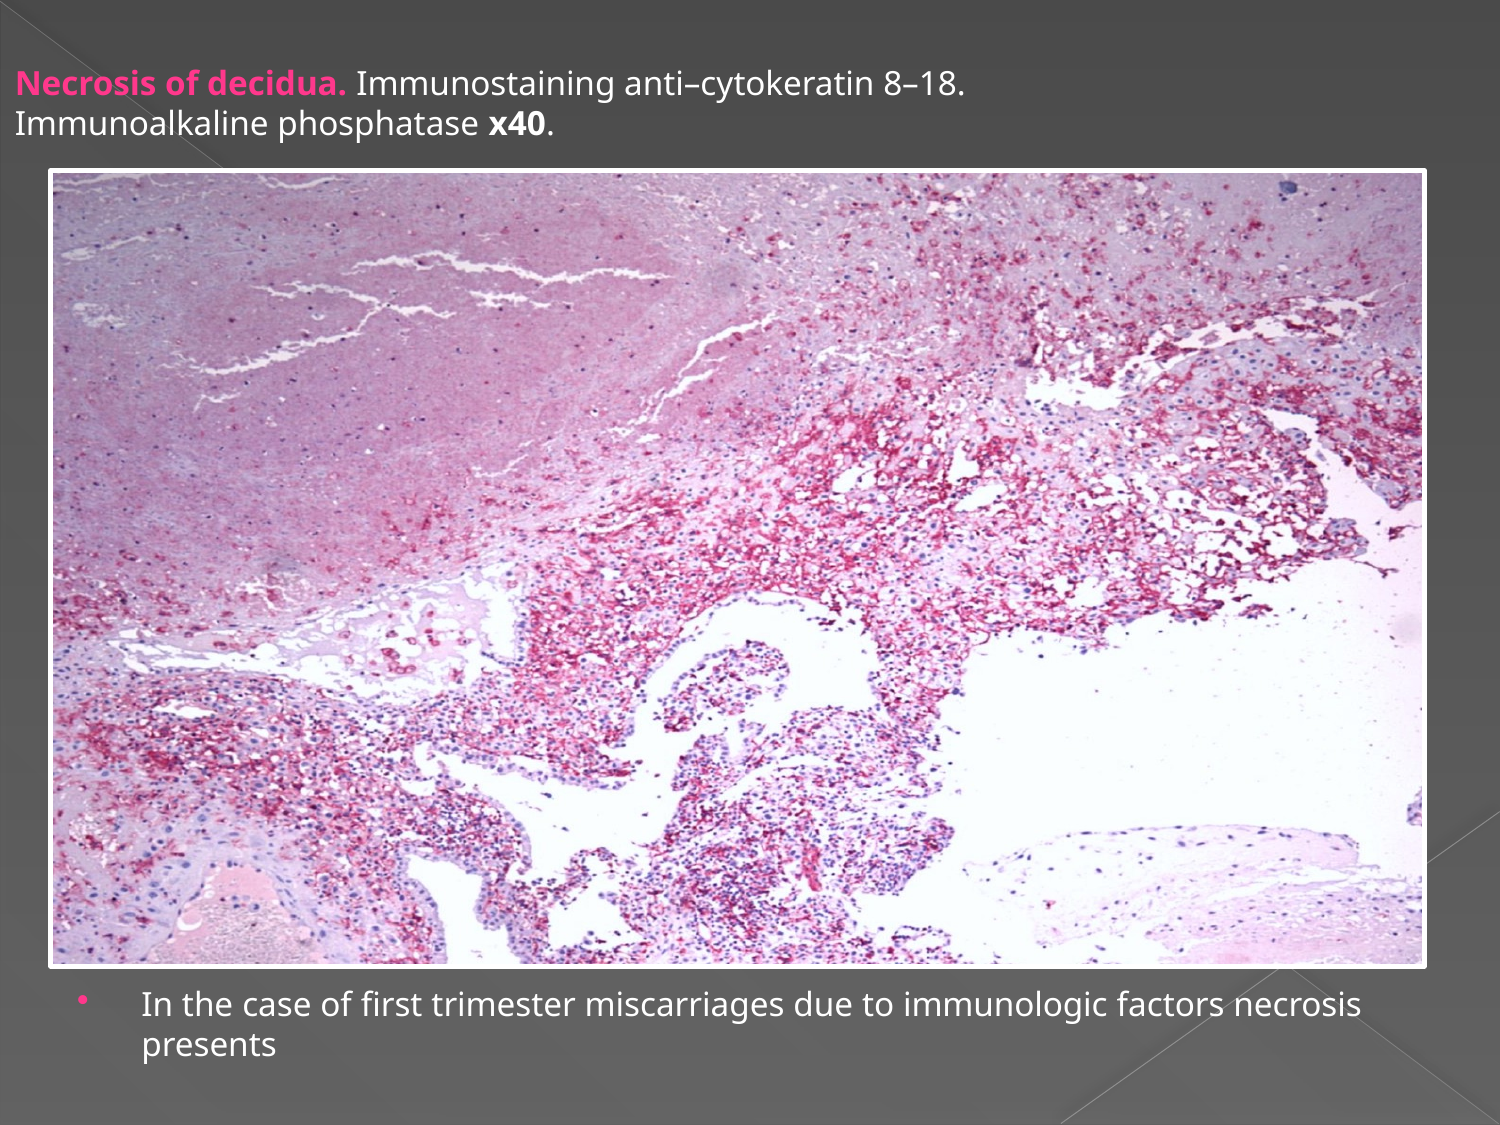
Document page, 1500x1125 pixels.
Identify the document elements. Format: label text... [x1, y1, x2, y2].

picture [52, 172, 1423, 965]
text_box In the case of first trimester miscarriages due to immunologic factors necrosis presents [53, 975, 1388, 1092]
text_box Necrosis of decidua. Immunostaining anti–cytokeratin 8–18. Immunoalkaline phosphatase x40. [0, 54, 1214, 150]
